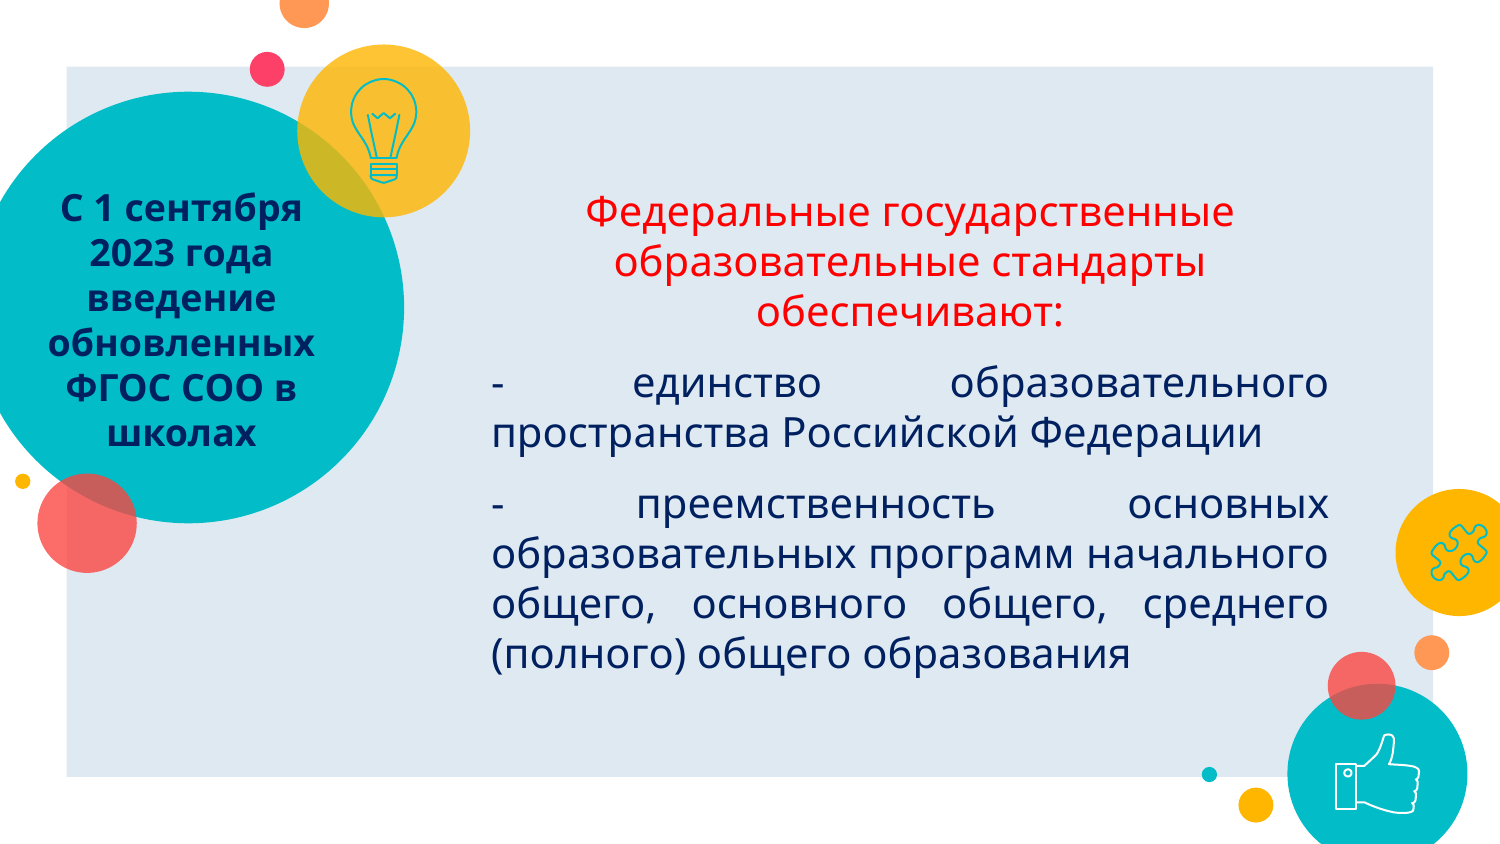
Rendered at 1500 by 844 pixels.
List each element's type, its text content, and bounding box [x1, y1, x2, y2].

title С 1 сентября 2023 года введение обновленных ФГОС СОО в школах [5, 102, 358, 535]
list Федеральные государственные образовательные стандарты обеспечивают: - единство образовательного пространства Российской Федерации - преемственность основных образовательных программ начального общего, основного общего, среднего (полного) общего образования [476, 169, 1345, 706]
